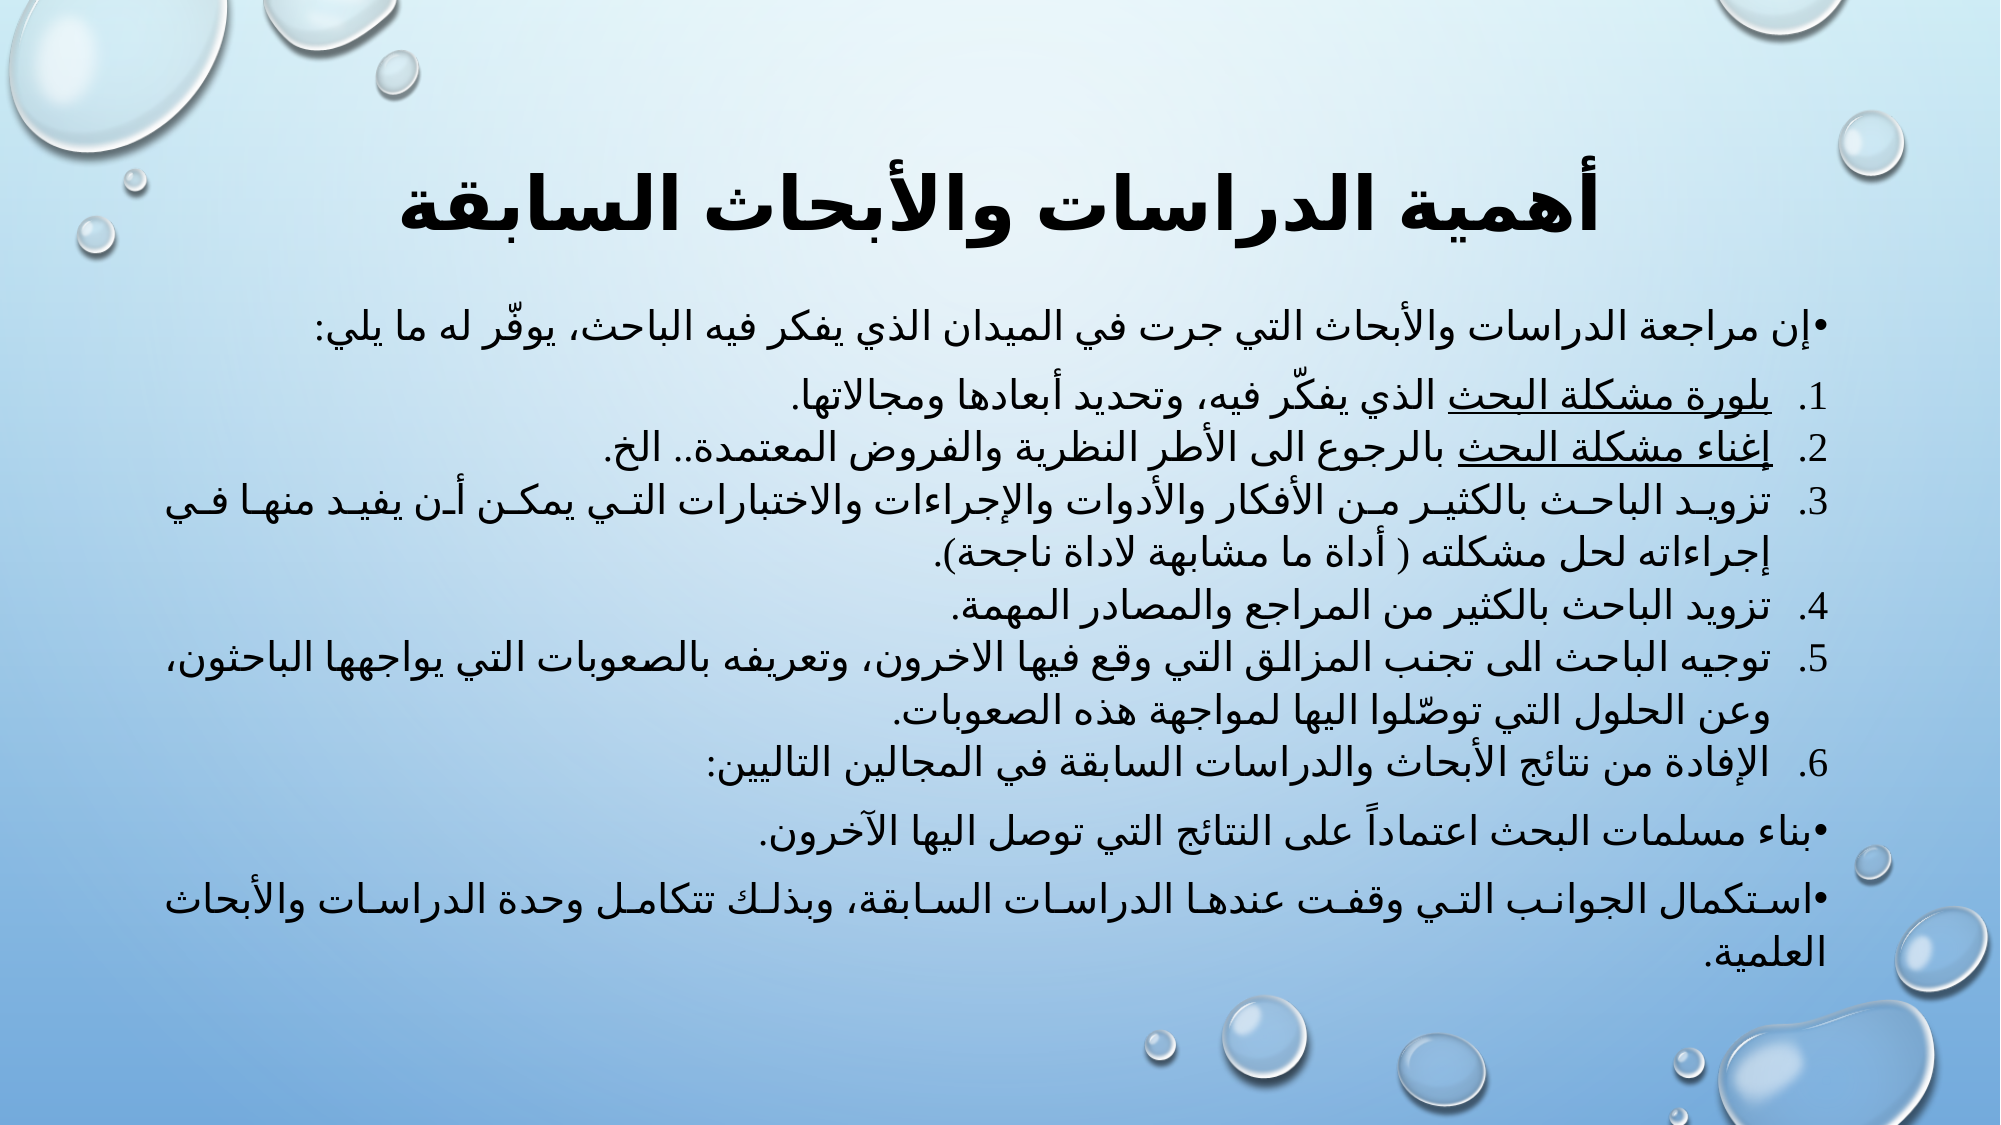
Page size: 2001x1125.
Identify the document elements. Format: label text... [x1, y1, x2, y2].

picture [0, 0, 2000, 1125]
title أهمية الدراسات والأبحاث السابقة [149, 101, 1851, 364]
list إن مراجعة الدراسات والأبحاث التي جرت في الميدان الذي يفكر فيه الباحث، يوفّر له ما يلي: بلورة مشكلة البحث الذي يفكّر فيه، وتحديد أبعادها ومجالاتها. إغناء مشكلة البحث بالرجوع الى الأطر النظرية والفروض المعتمدة.. الخ. تزويد الباحث بالكثير من الأفكار والأدوات والإجراءات والاختبارات التي يمكن أن يفيد منها في إجراءاته لحل مشكلته ( أداة ما مشابهة لاداة ناجحة). تزويد الباحث بالكثير من المراجع والمصادر المهمة. توجيه الباحث الى تجنب المزالق التي وقع فيها الاخرون، وتعريفه بالصعوبات التي يواجهها الباحثون، وعن الحلول التي توصّلوا اليها لمواجهة هذه الصعوبات. الإفادة من نتائج الأبحاث والدراسات السابقة في المجالين التاليين: بناء مسلمات البحث اعتماداً على النتائج التي توصل اليها الآخرون. استكمال الجوانب التي وقفت عندها الدراسات السابقة، وبذلك تتكامل وحدة الدراسات والأبحاث العلمية. [149, 288, 1843, 984]
